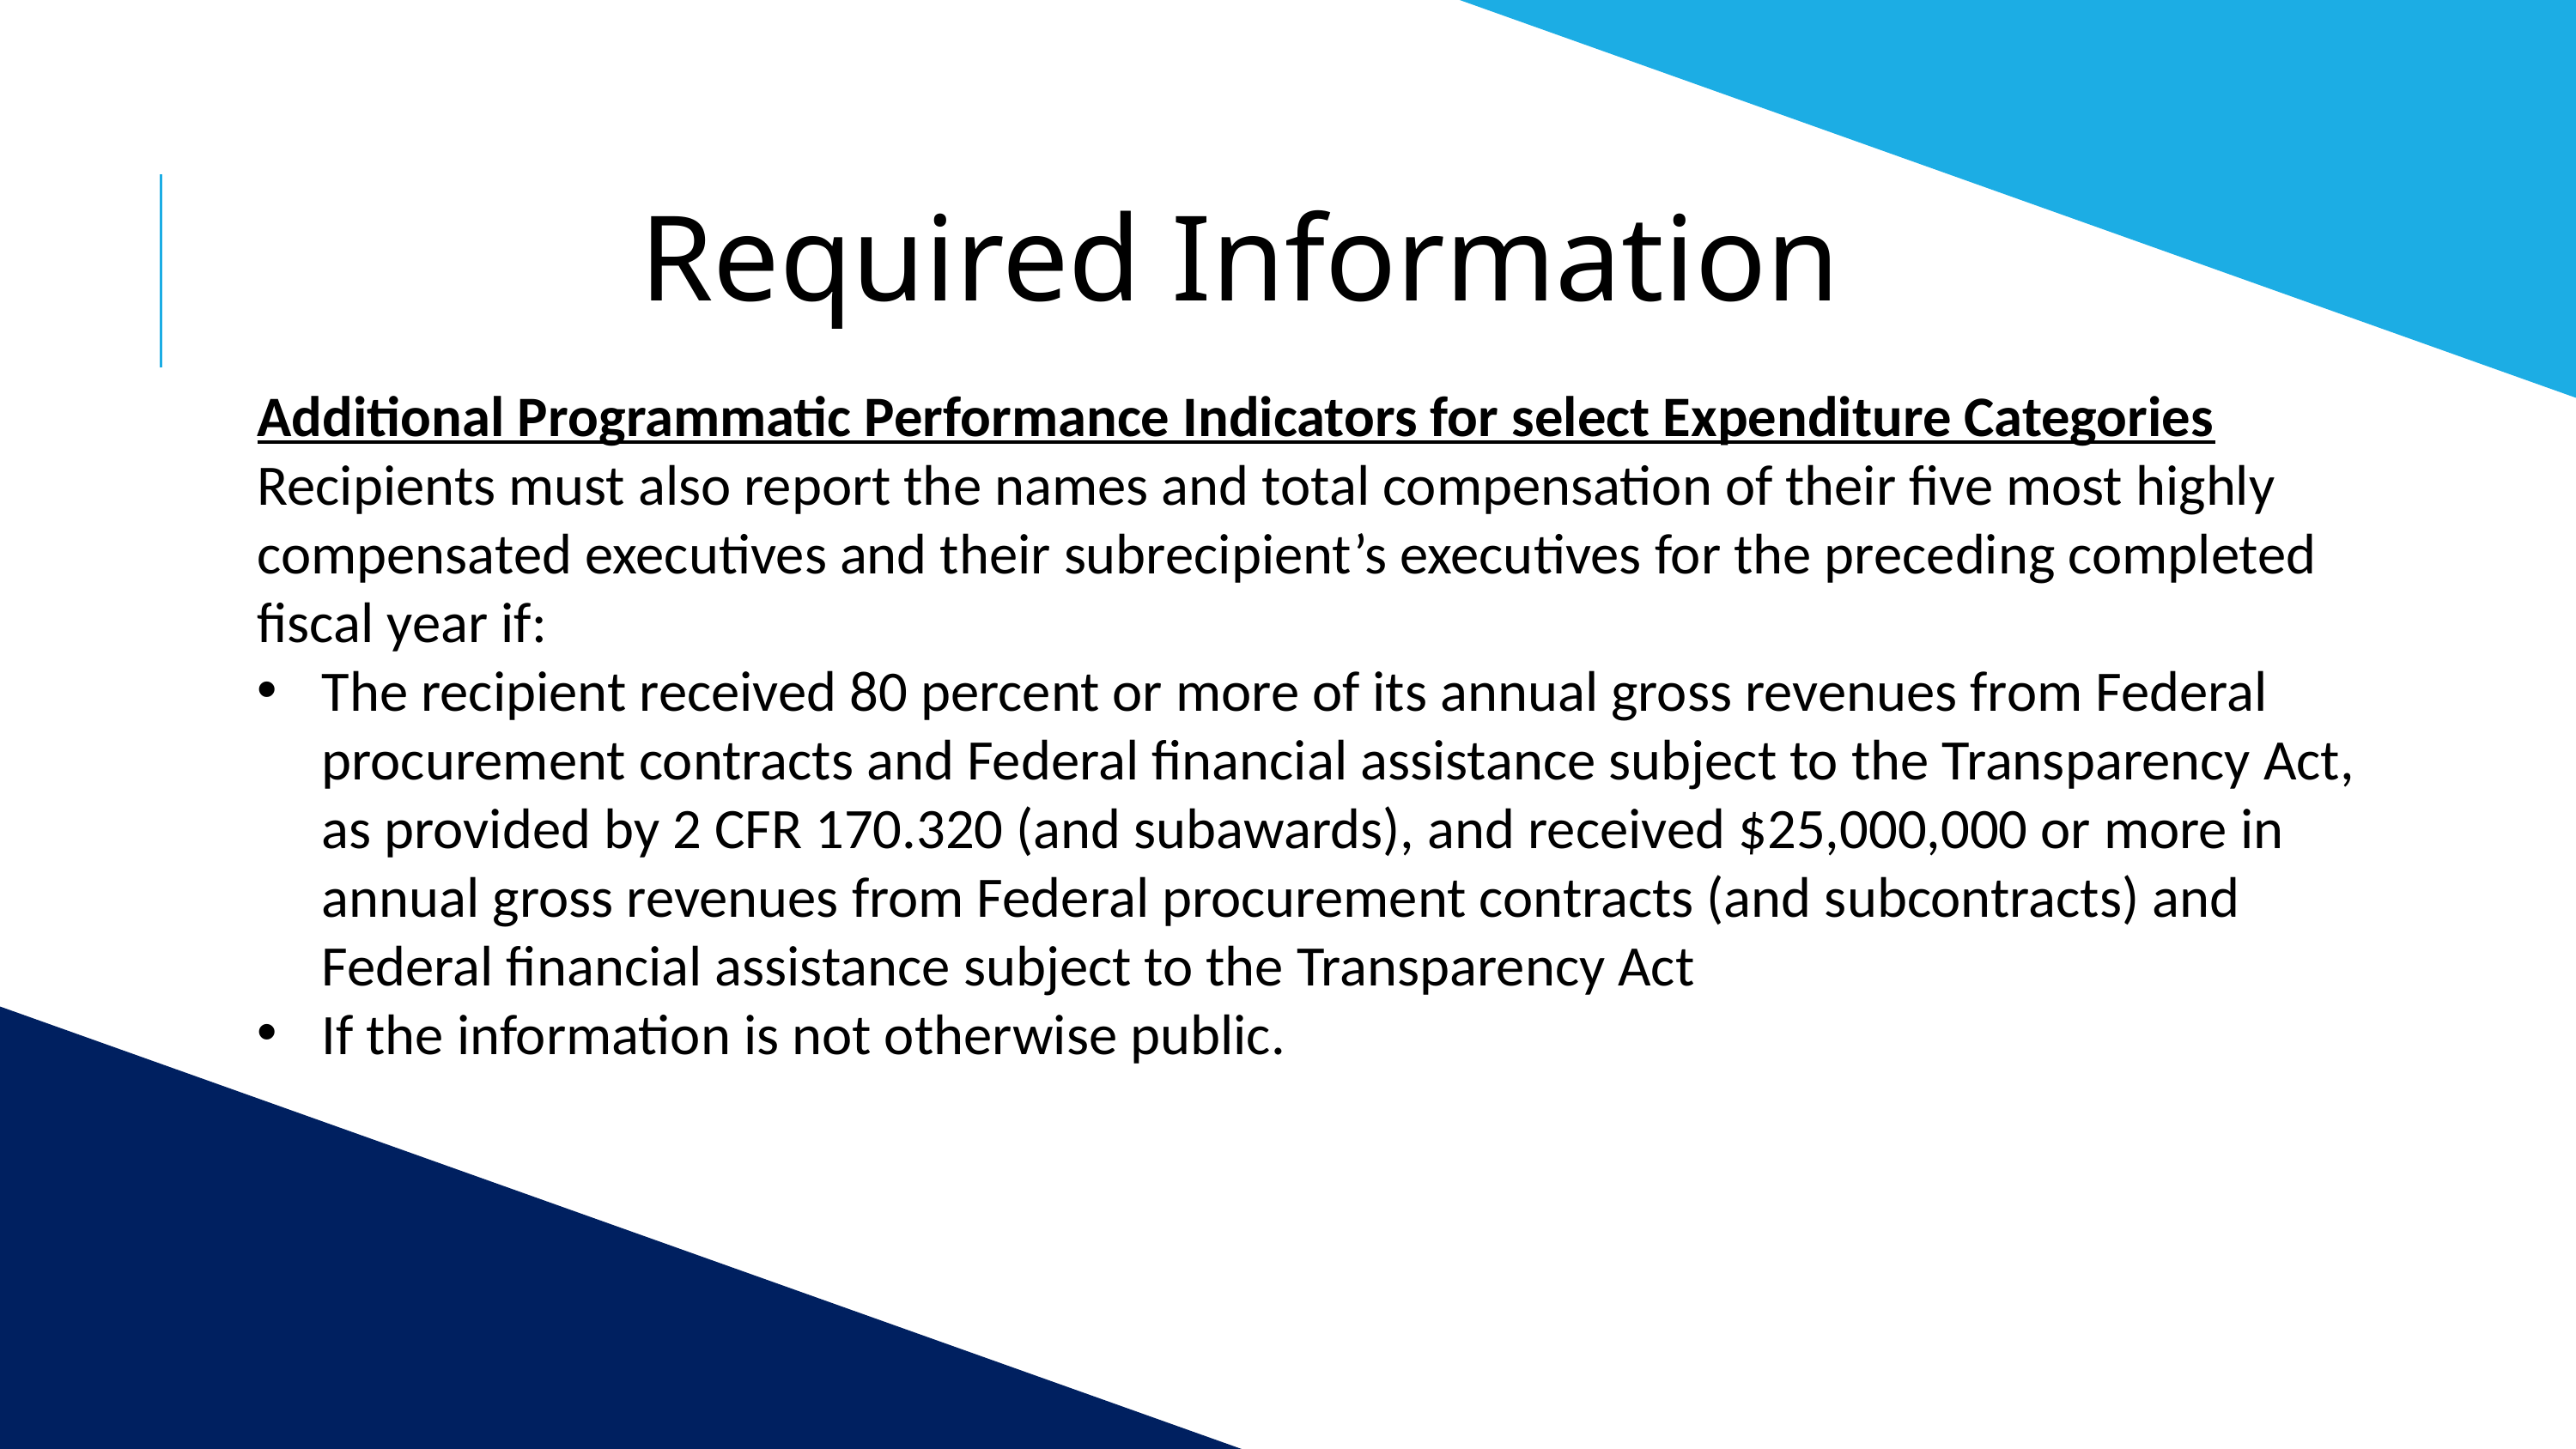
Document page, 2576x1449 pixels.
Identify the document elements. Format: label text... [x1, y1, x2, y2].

text_box Required Information [627, 176, 2576, 331]
text_box Additional Programmatic Performance Indicators for select Expenditure Categories Recipients must also report the names and total compensation of their five most highly compensated executives and their subrecipient’s executives for the preceding completed fiscal year if: The recipient received 80 percent or more of its annual gross revenues from Federal procurement contracts and Federal financial assistance subject to the Transparency Act, as provided by 2 CFR 170.320 (and subawards), and received $25,000,000 or more in annual gross revenues from Federal procurement contracts (and subcontracts) and Federal financial assistance subject to the Transparency Act If the information is not otherwise public. [244, 373, 2383, 1073]
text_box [0, 1229, 1940, 1449]
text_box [645, 0, 2576, 177]
